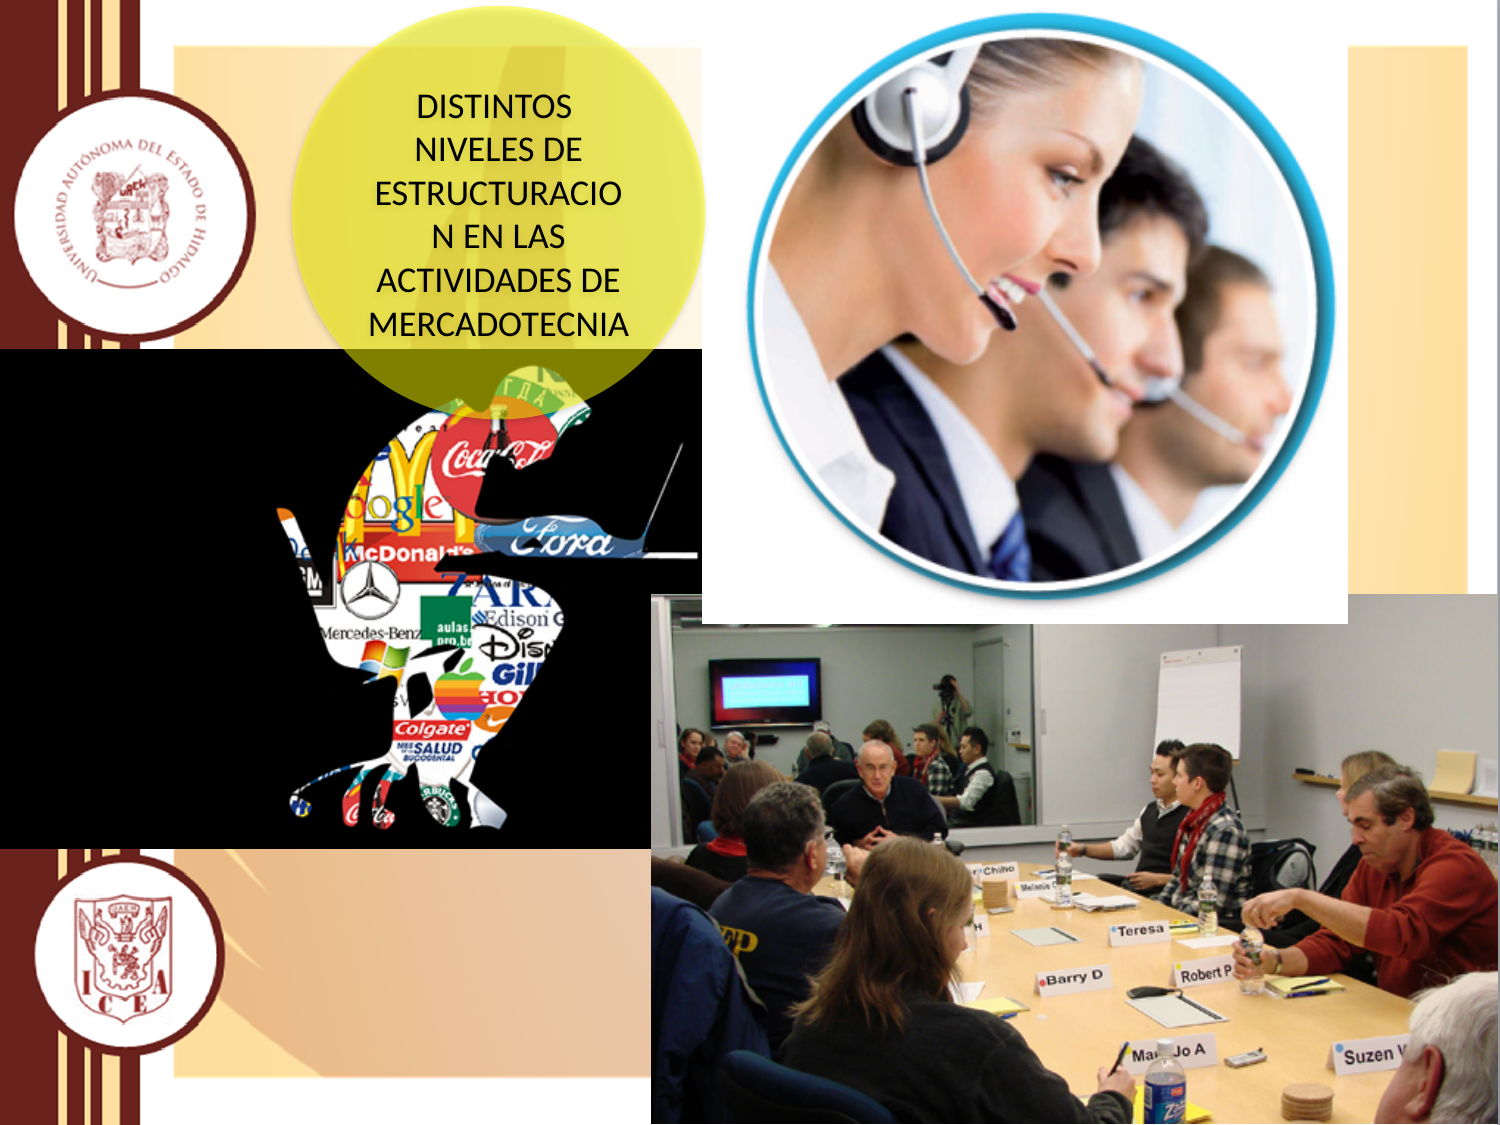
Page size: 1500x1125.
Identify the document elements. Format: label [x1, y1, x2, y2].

text_box [191, 5, 806, 420]
picture [0, 0, 1500, 1125]
